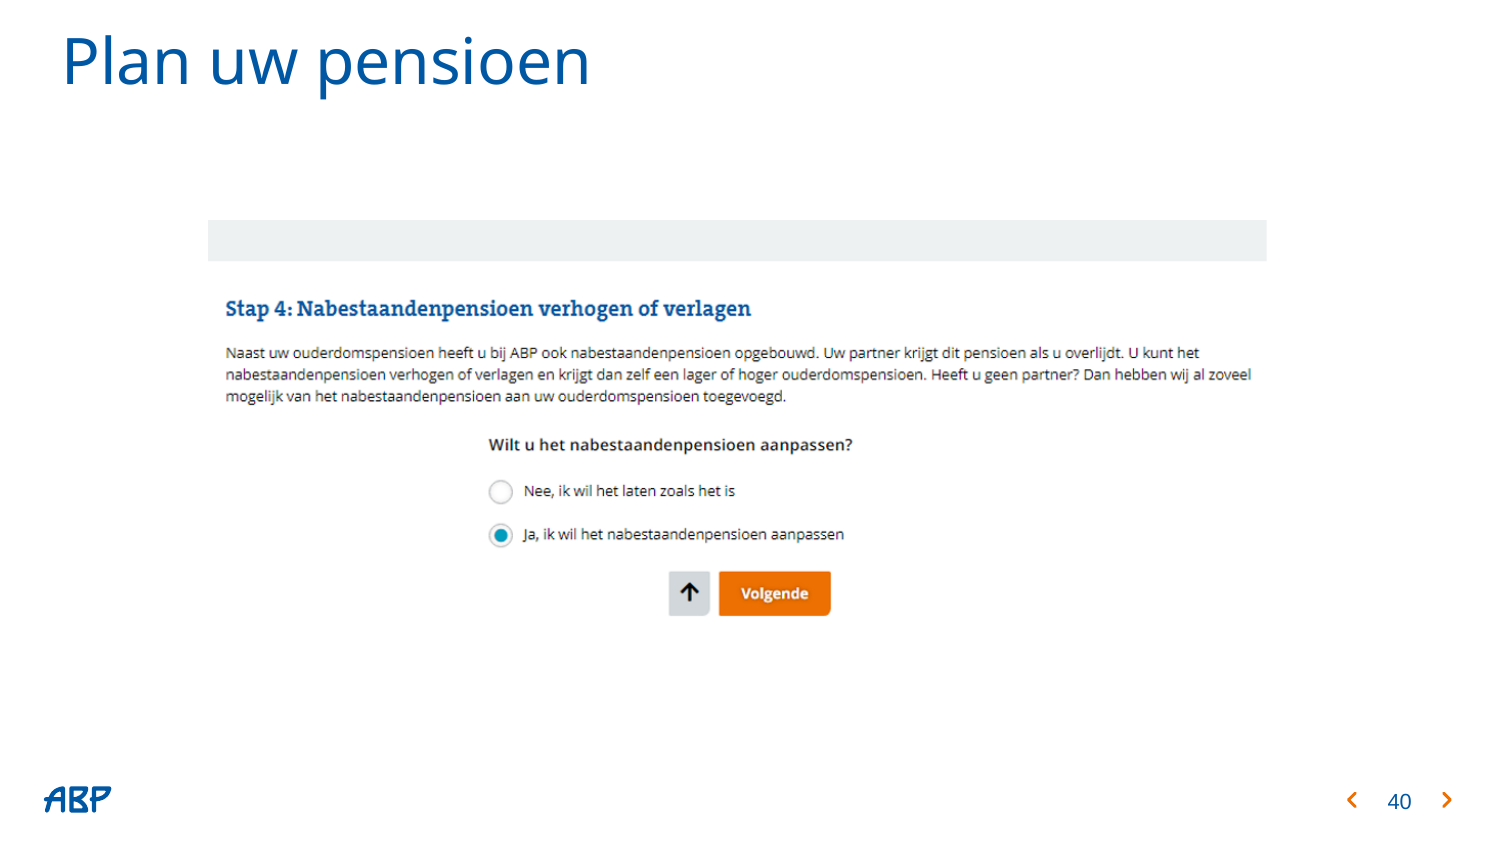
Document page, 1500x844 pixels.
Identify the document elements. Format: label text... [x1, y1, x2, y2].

picture [208, 220, 1267, 623]
title Plan uw pensioen [54, 20, 599, 154]
slide_number 40 [1375, 787, 1424, 819]
